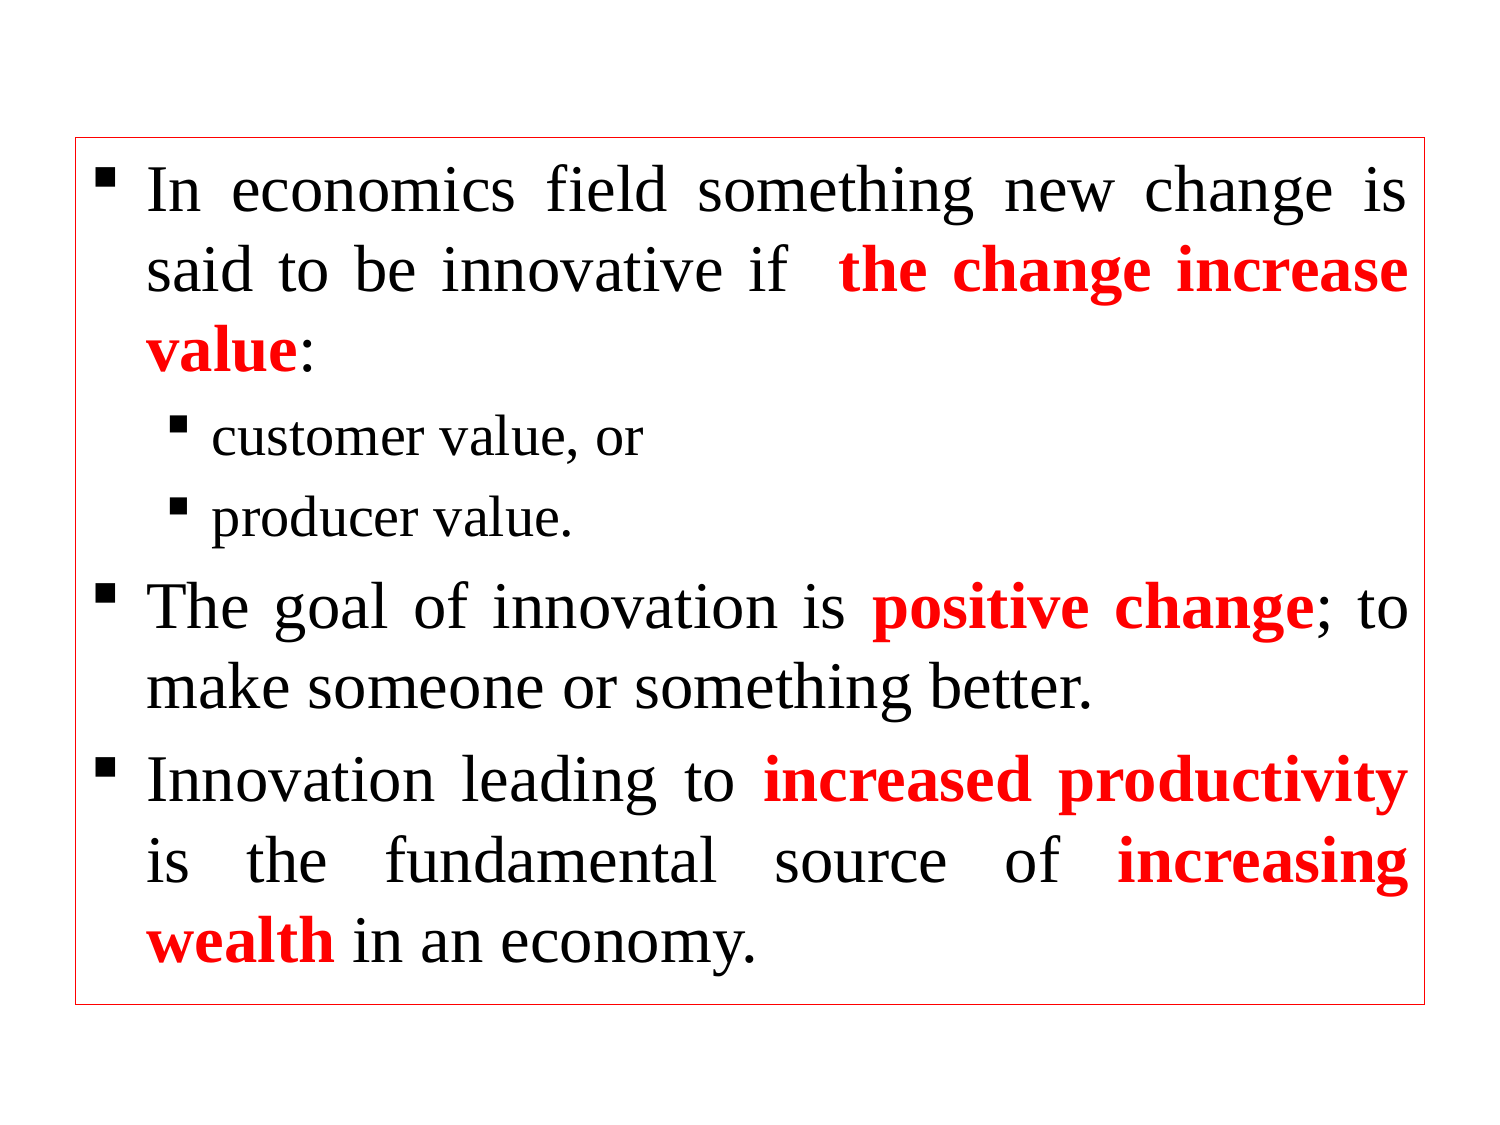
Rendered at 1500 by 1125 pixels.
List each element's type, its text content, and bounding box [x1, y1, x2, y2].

list In economics field something new change is said to be innovative if the change increase value: customer value, or producer value. The goal of innovation is positive change; to make someone or something better. Innovation leading to increased productivity is the fundamental source of increasing wealth in an economy. [75, 137, 1425, 1005]
